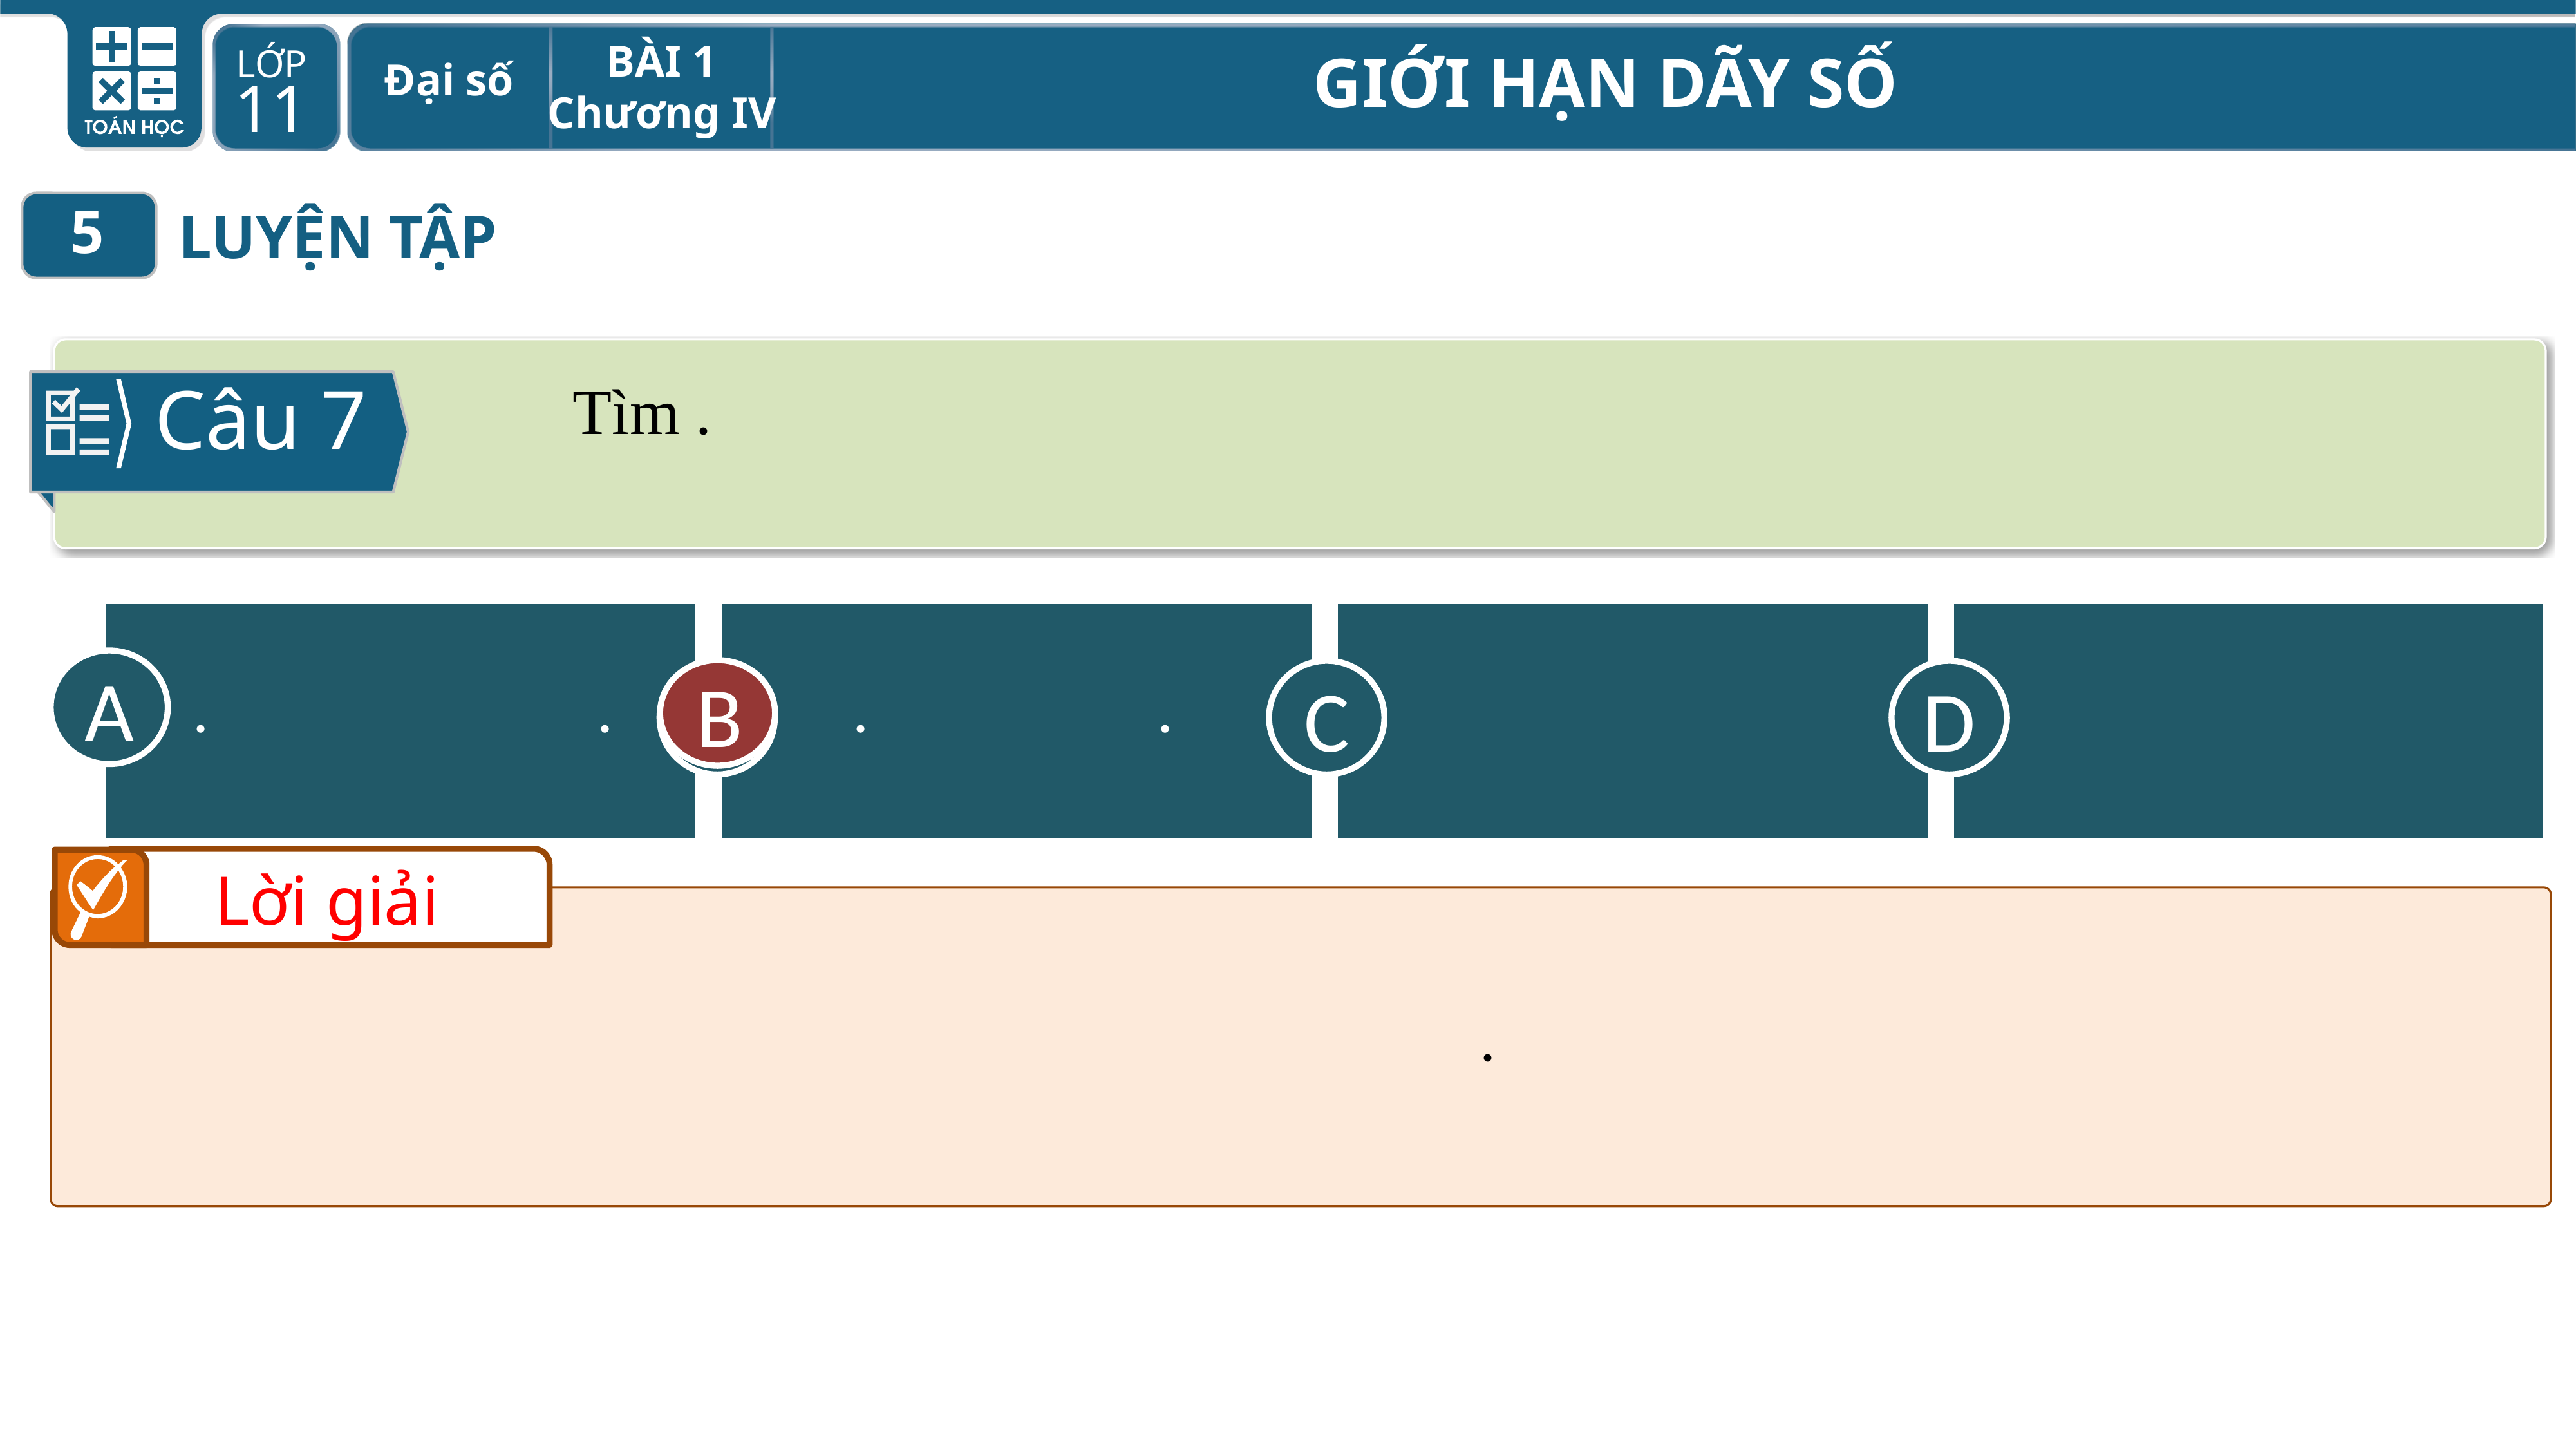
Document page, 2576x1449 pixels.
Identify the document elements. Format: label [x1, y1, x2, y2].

text_box [50, 603, 2545, 840]
text_box [22, 189, 706, 278]
text_box [50, 848, 2552, 1207]
text_box [30, 339, 2546, 549]
